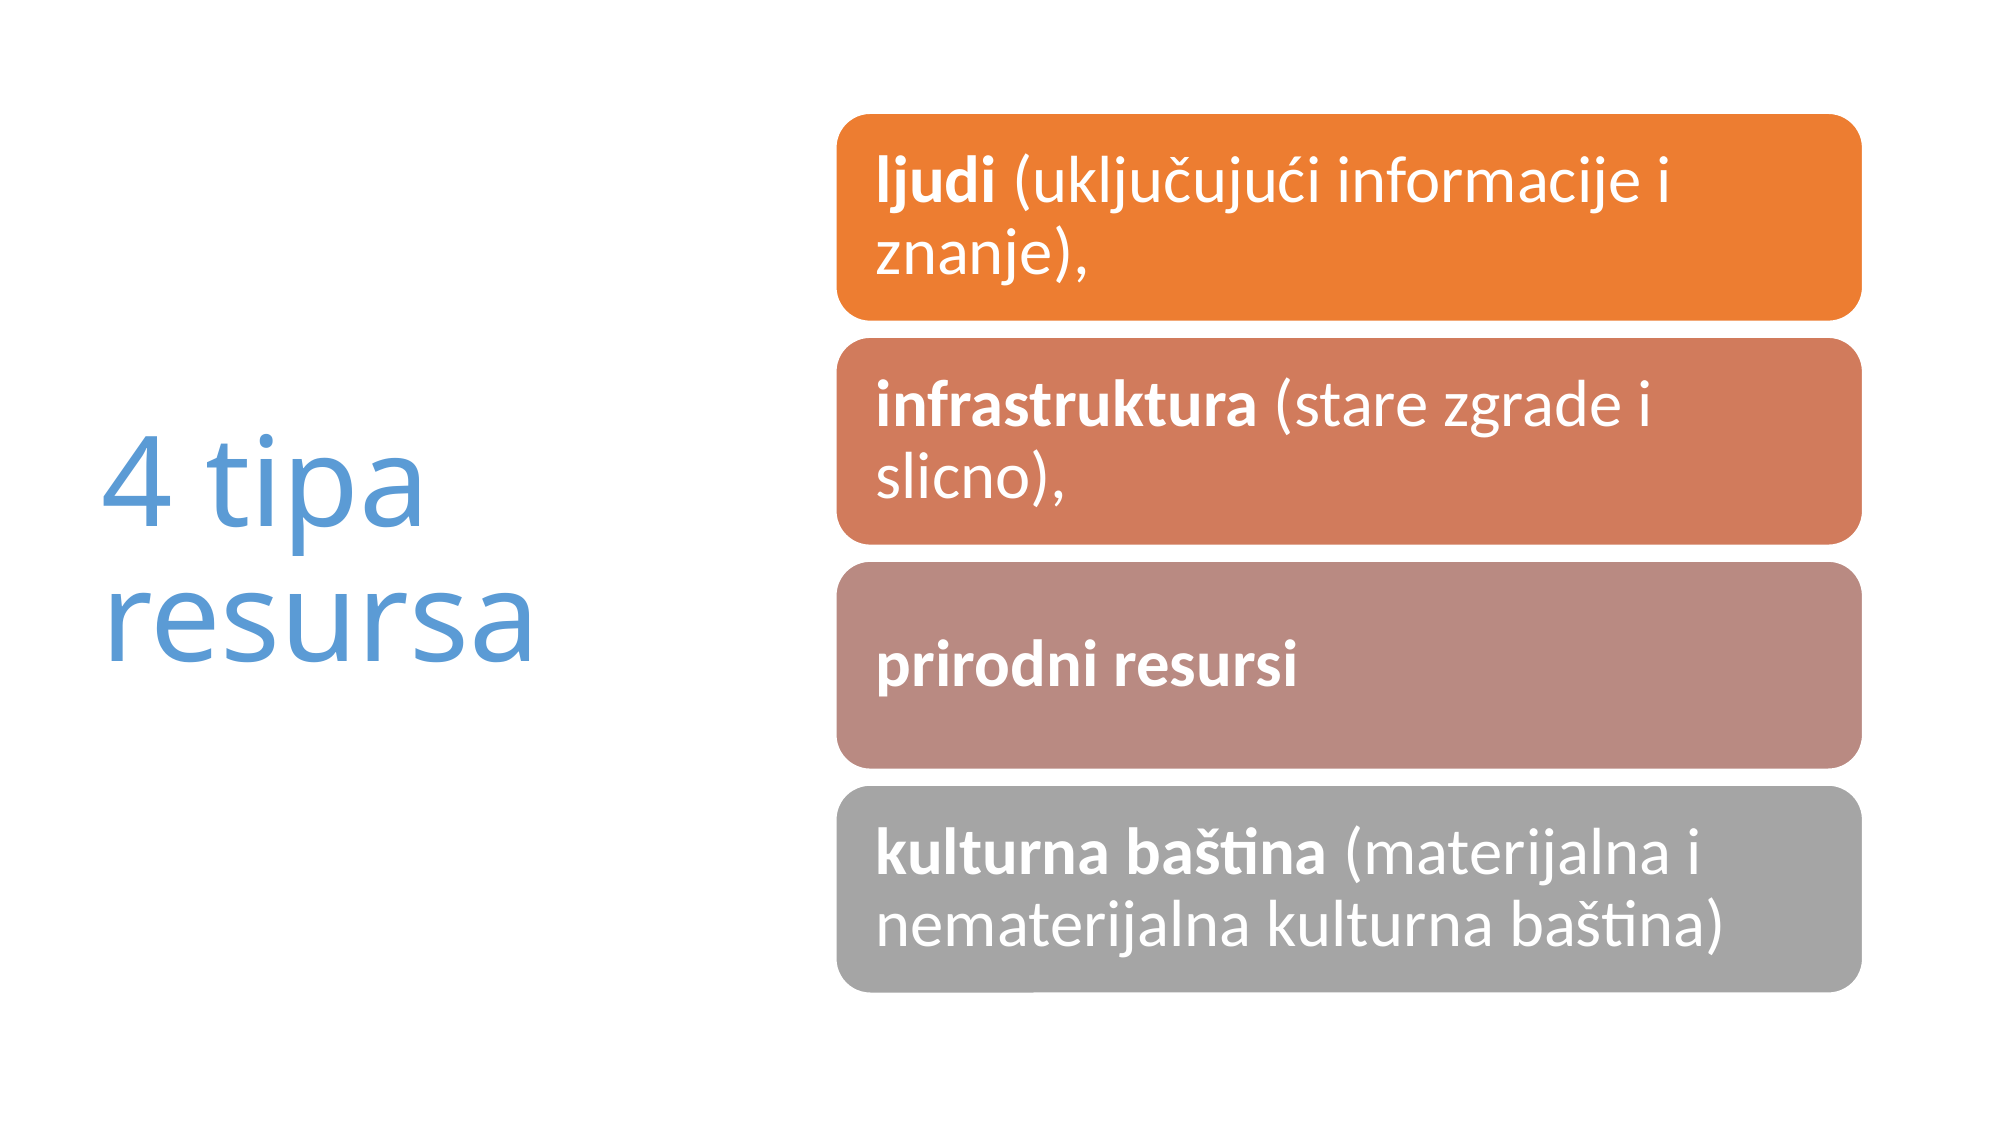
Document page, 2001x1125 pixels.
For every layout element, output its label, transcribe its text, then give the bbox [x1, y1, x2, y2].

title 4 tipa resursa [86, 101, 711, 1005]
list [835, 101, 1863, 1005]
